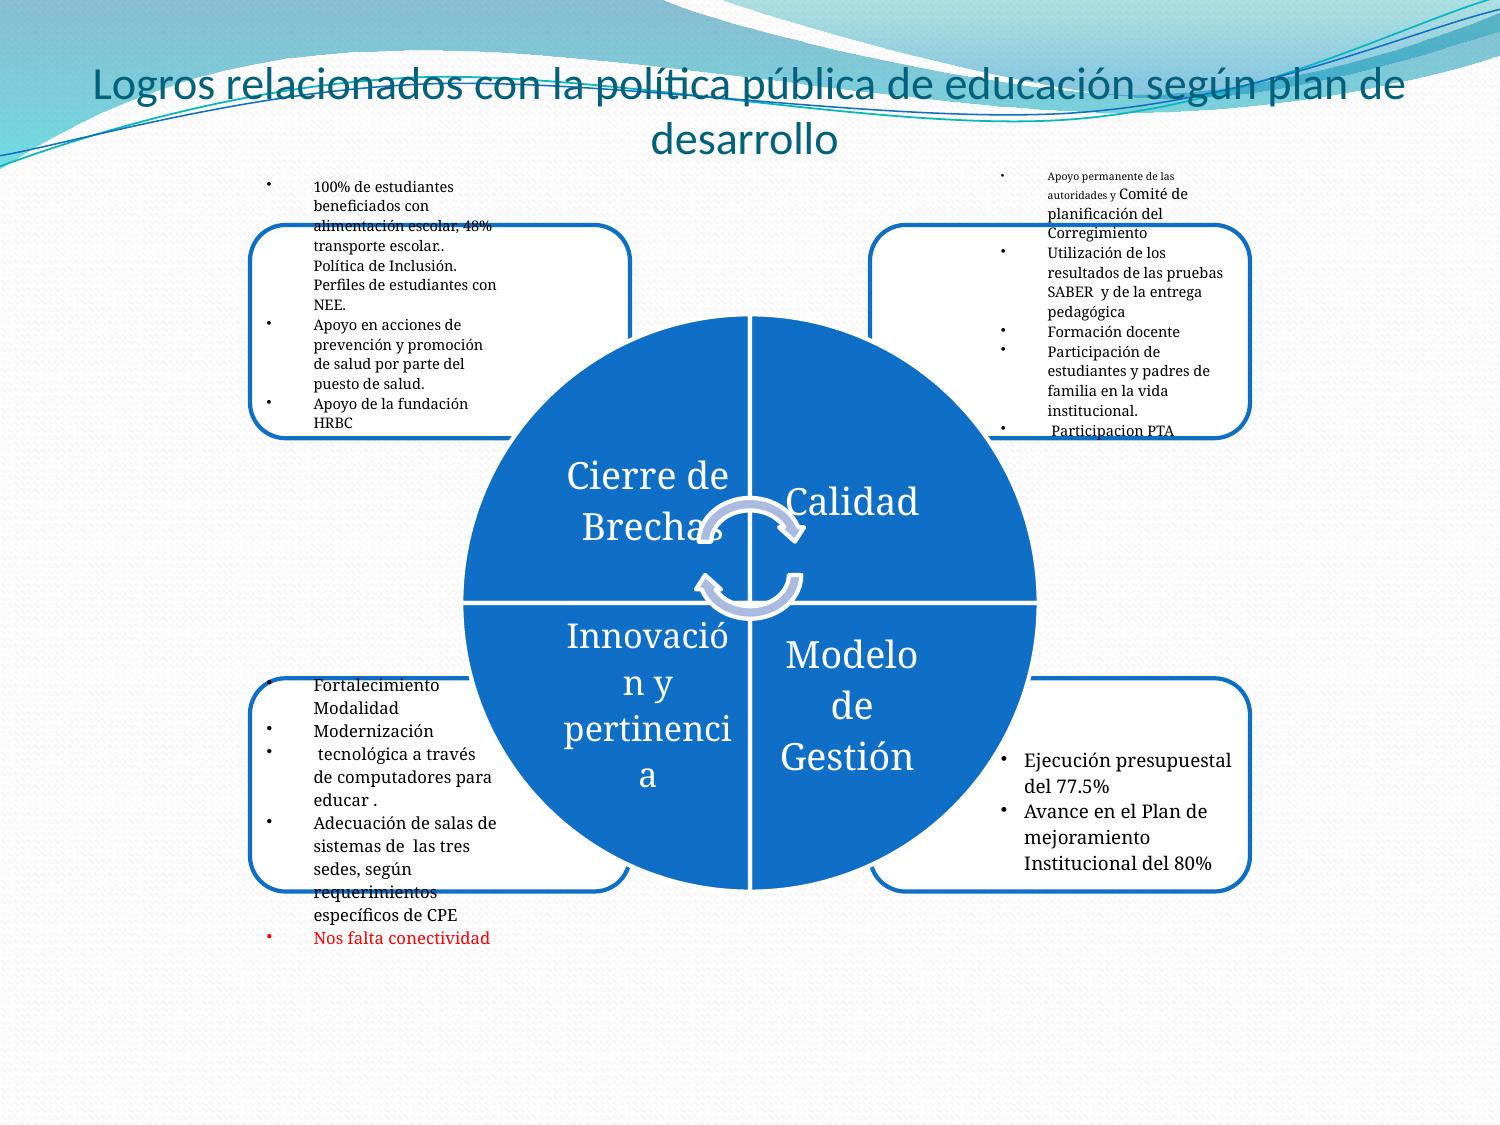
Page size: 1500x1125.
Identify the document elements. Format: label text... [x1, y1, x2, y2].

title Logros relacionados con la política pública de educación según plan de desarrollo [75, 45, 1425, 164]
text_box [249, 224, 1251, 892]
